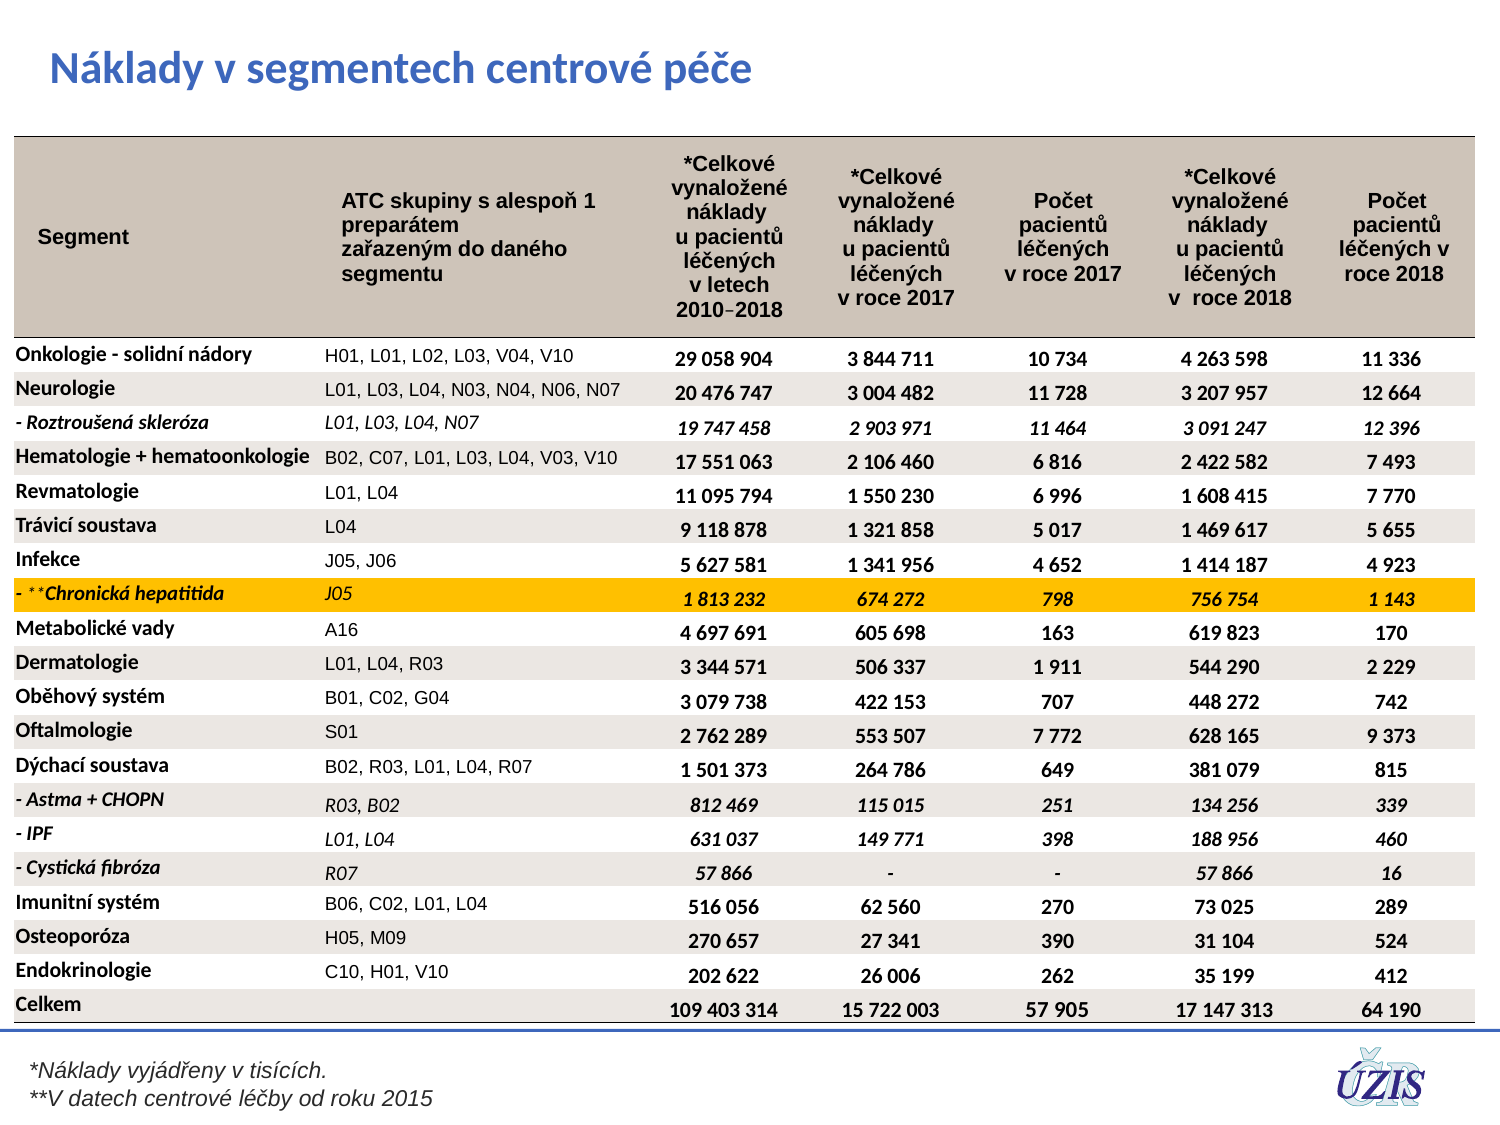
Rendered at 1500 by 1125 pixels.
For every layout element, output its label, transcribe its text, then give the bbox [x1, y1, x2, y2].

table_cell 57 866 [640, 852, 807, 886]
table_cell 390 [974, 920, 1141, 954]
table_cell 19 747 458 [640, 406, 807, 441]
table_cell Oběhový systém [14, 680, 324, 715]
table_cell 188 956 [1141, 817, 1308, 852]
table_header Počet pacientů léčených v roce 2018 [1308, 137, 1475, 337]
table_cell - Cystická fibróza [14, 852, 324, 886]
table_cell L01, L03, L04, N07 [324, 406, 640, 441]
table_cell H01, L01, L02, L03, V04, V10 [324, 338, 640, 372]
table_cell Infekce [14, 543, 324, 578]
table_cell 1 414 187 [1141, 543, 1308, 578]
table_cell 202 622 [640, 954, 807, 989]
table_cell 4 652 [974, 543, 1141, 578]
table_cell Neurologie [14, 372, 324, 406]
table_cell 149 771 [807, 817, 974, 852]
table_cell 264 786 [807, 749, 974, 783]
table_cell 798 [974, 578, 1141, 612]
table_cell 1 550 230 [807, 475, 974, 509]
table_cell [324, 989, 640, 1022]
table_cell 262 [974, 954, 1141, 989]
table_cell Hematologie + hematoonkologie [14, 441, 324, 475]
table_cell 605 698 [807, 612, 974, 646]
table_cell 1 341 956 [807, 543, 974, 578]
table_cell 544 290 [1141, 646, 1308, 680]
table_cell - Roztroušená skleróza [14, 406, 324, 441]
table_header *Celkové vynaložené náklady u pacientů léčených v roce 2017 [807, 137, 974, 337]
table_cell 553 507 [807, 715, 974, 749]
table_header Počet pacientů léčených v roce 2017 [974, 137, 1141, 337]
table_cell Oftalmologie [14, 715, 324, 749]
table_cell 1 143 [1308, 578, 1475, 612]
table_cell 674 272 [807, 578, 974, 612]
table_cell 2 229 [1308, 646, 1475, 680]
table_cell - Astma + CHOPN [14, 783, 324, 817]
table_cell 6 996 [974, 475, 1141, 509]
table_cell 20 476 747 [640, 372, 807, 406]
table_cell Osteoporóza [14, 920, 324, 954]
table_cell 17 147 313 [1141, 989, 1308, 1022]
table_cell 339 [1308, 783, 1475, 817]
table_cell A16 [324, 612, 640, 646]
table_cell 12 664 [1308, 372, 1475, 406]
table_cell 270 [974, 886, 1141, 920]
table_cell 9 118 878 [640, 509, 807, 543]
table_cell 381 079 [1141, 749, 1308, 783]
table_cell L01, L04, R03 [324, 646, 640, 680]
title Náklady v segmentech centrové péče [34, 27, 1489, 103]
table_cell 15 722 003 [807, 989, 974, 1022]
table_cell R07 [324, 852, 640, 886]
table_header ATC skupiny s alespoň 1 preparátem zařazeným do daného segmentu [324, 137, 640, 337]
table_cell L04 [324, 509, 640, 543]
table_cell 628 165 [1141, 715, 1308, 749]
table_cell 57 905 [974, 989, 1141, 1022]
table_cell 1 911 [974, 646, 1141, 680]
table_cell Dermatologie [14, 646, 324, 680]
table_cell 2 903 971 [807, 406, 974, 441]
table_cell 815 [1308, 749, 1475, 783]
table_cell 6 816 [974, 441, 1141, 475]
table_cell 2 762 289 [640, 715, 807, 749]
table_cell - IPF [14, 817, 324, 852]
table_cell 460 [1308, 817, 1475, 852]
table_cell Endokrinologie [14, 954, 324, 989]
table_cell Trávicí soustava [14, 509, 324, 543]
table_cell 756 754 [1141, 578, 1308, 612]
table_cell L01, L04 [324, 817, 640, 852]
table_cell 16 [1308, 852, 1475, 886]
table_cell 516 056 [640, 886, 807, 920]
table_cell 3 844 711 [807, 338, 974, 372]
table_cell 631 037 [640, 817, 807, 852]
table_cell Celkem [14, 989, 324, 1022]
table_cell 134 256 [1141, 783, 1308, 817]
table_cell 251 [974, 783, 1141, 817]
table_cell Imunitní systém [14, 886, 324, 920]
table_cell 4 923 [1308, 543, 1475, 578]
table_cell 31 104 [1141, 920, 1308, 954]
table_cell 4 697 691 [640, 612, 807, 646]
table_cell 422 153 [807, 680, 974, 715]
table_cell 4 263 598 [1141, 338, 1308, 372]
table_cell 1 321 858 [807, 509, 974, 543]
table_cell S01 [324, 715, 640, 749]
table_cell 27 341 [807, 920, 974, 954]
table_cell H05, M09 [324, 920, 640, 954]
table_cell 26 006 [807, 954, 974, 989]
table_cell 11 095 794 [640, 475, 807, 509]
table_cell 163 [974, 612, 1141, 646]
table_cell 2 106 460 [807, 441, 974, 475]
table_cell 524 [1308, 920, 1475, 954]
table_cell 707 [974, 680, 1141, 715]
table_cell 11 336 [1308, 338, 1475, 372]
table_cell - [807, 852, 974, 886]
table_cell 398 [974, 817, 1141, 852]
table_cell 5 655 [1308, 509, 1475, 543]
table_cell J05, J06 [324, 543, 640, 578]
table_cell 62 560 [807, 886, 974, 920]
table_cell 506 337 [807, 646, 974, 680]
table_cell L01, L03, L04, N03, N04, N06, N07 [324, 372, 640, 406]
table_cell 1 608 415 [1141, 475, 1308, 509]
table_cell 73 025 [1141, 886, 1308, 920]
table_cell 3 079 738 [640, 680, 807, 715]
table_cell 57 866 [1141, 852, 1308, 886]
table_cell R03, B02 [324, 783, 640, 817]
table_cell 5 627 581 [640, 543, 807, 578]
table_cell 12 396 [1308, 406, 1475, 441]
table_cell 412 [1308, 954, 1475, 989]
table_cell 448 272 [1141, 680, 1308, 715]
table_cell 649 [974, 749, 1141, 783]
table_cell 1 501 373 [640, 749, 807, 783]
table_cell 2 422 582 [1141, 441, 1308, 475]
table_cell Dýchací soustava [14, 749, 324, 783]
table_cell B02, R03, L01, L04, R07 [324, 749, 640, 783]
table_cell Onkologie - solidní nádory [14, 338, 324, 372]
table_cell 270 657 [640, 920, 807, 954]
text_box *Náklady vyjádřeny v tisících. **V datech centrové léčby od roku 2015 [14, 1048, 1389, 1118]
table_cell 11 464 [974, 406, 1141, 441]
table_cell - **Chronická hepatitida [14, 578, 324, 612]
table_cell 11 728 [974, 372, 1141, 406]
table_cell 1 469 617 [1141, 509, 1308, 543]
table_cell 812 469 [640, 783, 807, 817]
table_cell 115 015 [807, 783, 974, 817]
table_cell 7 493 [1308, 441, 1475, 475]
table_cell 10 734 [974, 338, 1141, 372]
table_cell 7 772 [974, 715, 1141, 749]
table_cell B06, C02, L01, L04 [324, 886, 640, 920]
table_cell 17 551 063 [640, 441, 807, 475]
table_cell 9 373 [1308, 715, 1475, 749]
table_cell 289 [1308, 886, 1475, 920]
table_cell 742 [1308, 680, 1475, 715]
table_cell 3 004 482 [807, 372, 974, 406]
table_cell 109 403 314 [640, 989, 807, 1022]
table_cell Revmatologie [14, 475, 324, 509]
table_cell 5 017 [974, 509, 1141, 543]
table_header Segment [14, 137, 324, 337]
table_cell 3 091 247 [1141, 406, 1308, 441]
table_cell Metabolické vady [14, 612, 324, 646]
table_header *Celkové vynaložené náklady u pacientů léčených v letech 2010–2018 [640, 137, 807, 337]
table_cell 64 190 [1308, 989, 1475, 1022]
table_cell B01, C02, G04 [324, 680, 640, 715]
table_cell L01, L04 [324, 475, 640, 509]
table_header *Celkové vynaložené náklady u pacientů léčených v roce 2018 [1141, 137, 1308, 337]
table_cell 35 199 [1141, 954, 1308, 989]
table_cell - [974, 852, 1141, 886]
table_cell C10, H01, V10 [324, 954, 640, 989]
table_cell 3 207 957 [1141, 372, 1308, 406]
table_cell J05 [324, 578, 640, 612]
table_cell 7 770 [1308, 475, 1475, 509]
table_cell 1 813 232 [640, 578, 807, 612]
table_cell 619 823 [1141, 612, 1308, 646]
table_cell 29 058 904 [640, 338, 807, 372]
table_cell 3 344 571 [640, 646, 807, 680]
table_cell 170 [1308, 612, 1475, 646]
table_cell B02, C07, L01, L03, L04, V03, V10 [324, 441, 640, 475]
